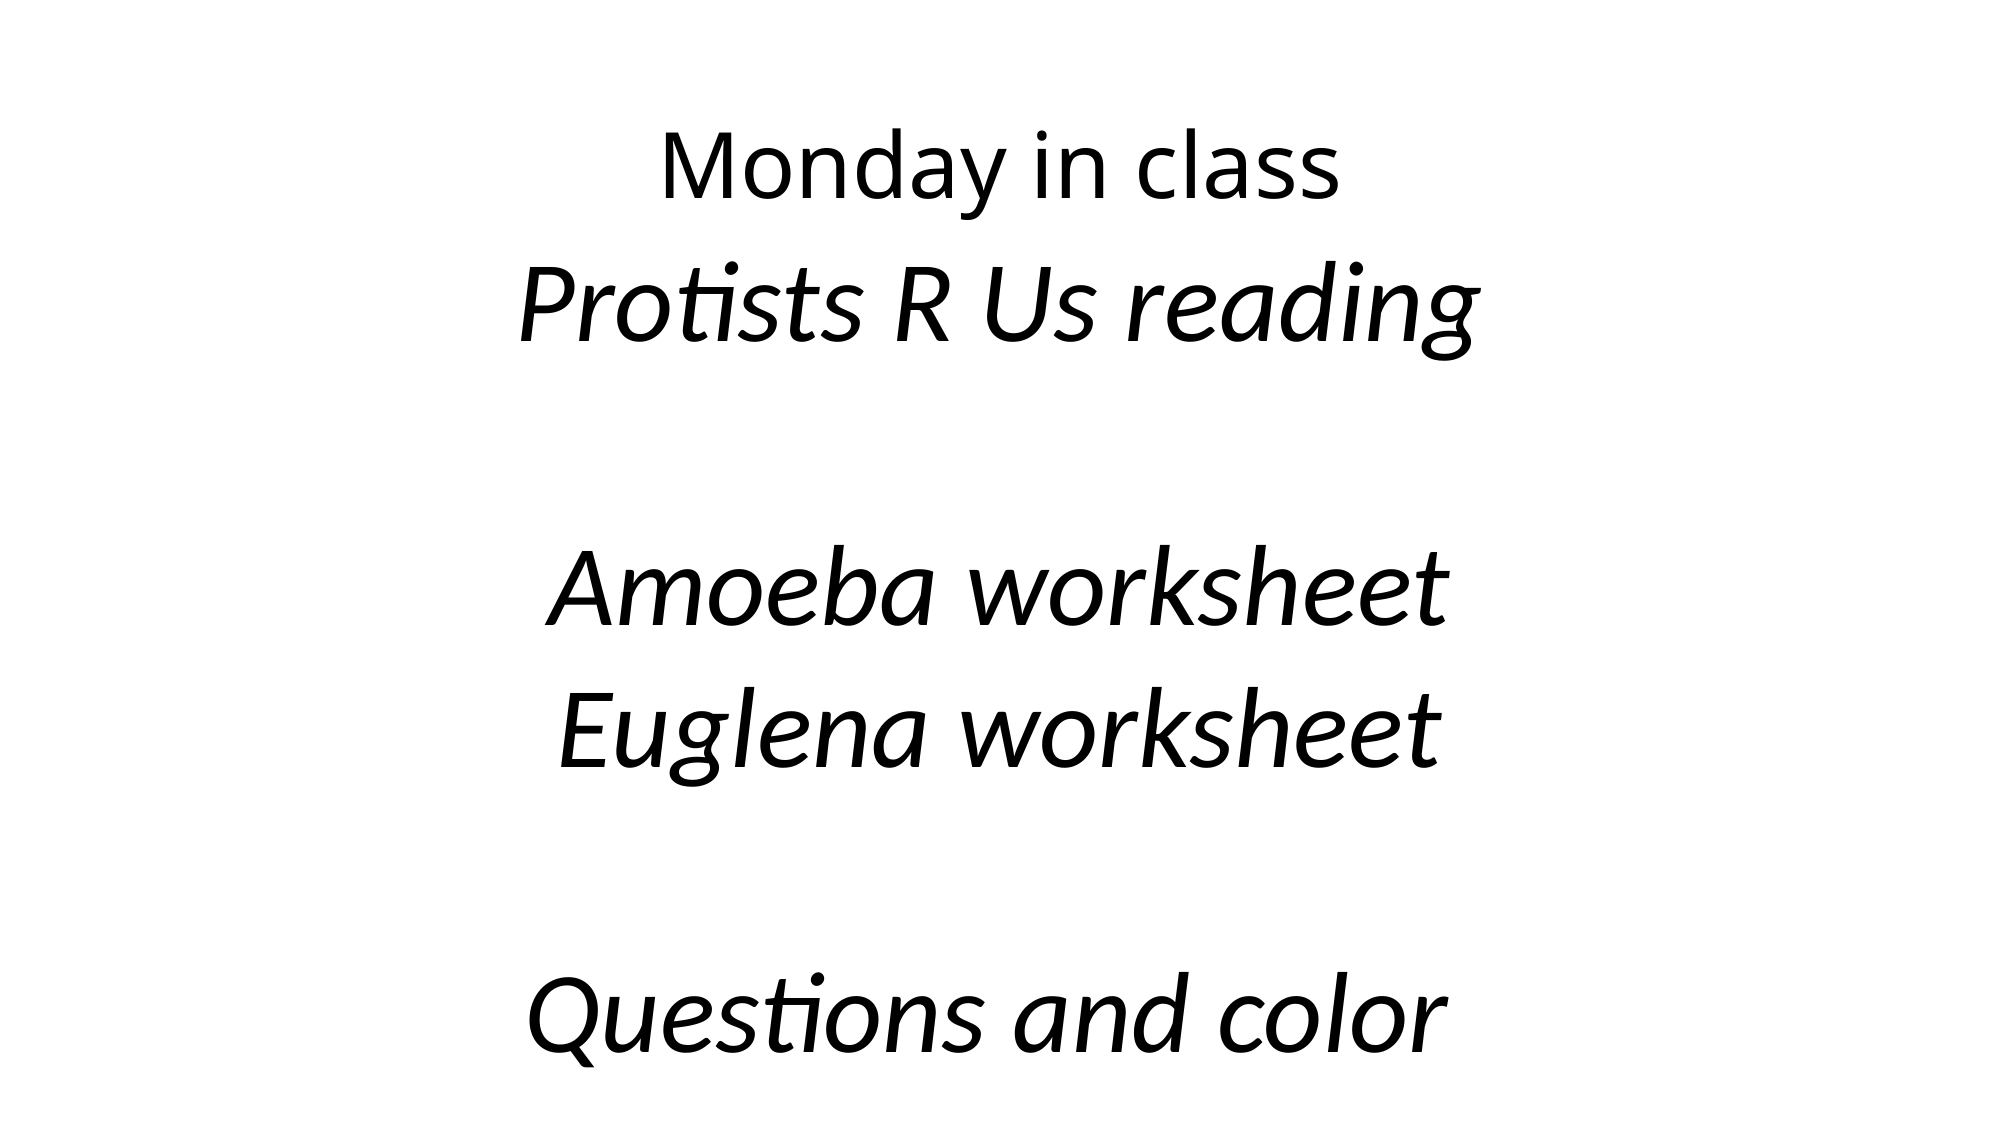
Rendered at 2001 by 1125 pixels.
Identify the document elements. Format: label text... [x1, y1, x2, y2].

title Monday in class [137, 59, 1863, 234]
list Protists R Us reading Amoeba worksheet Euglena worksheet Questions and color [137, 234, 1863, 1091]
